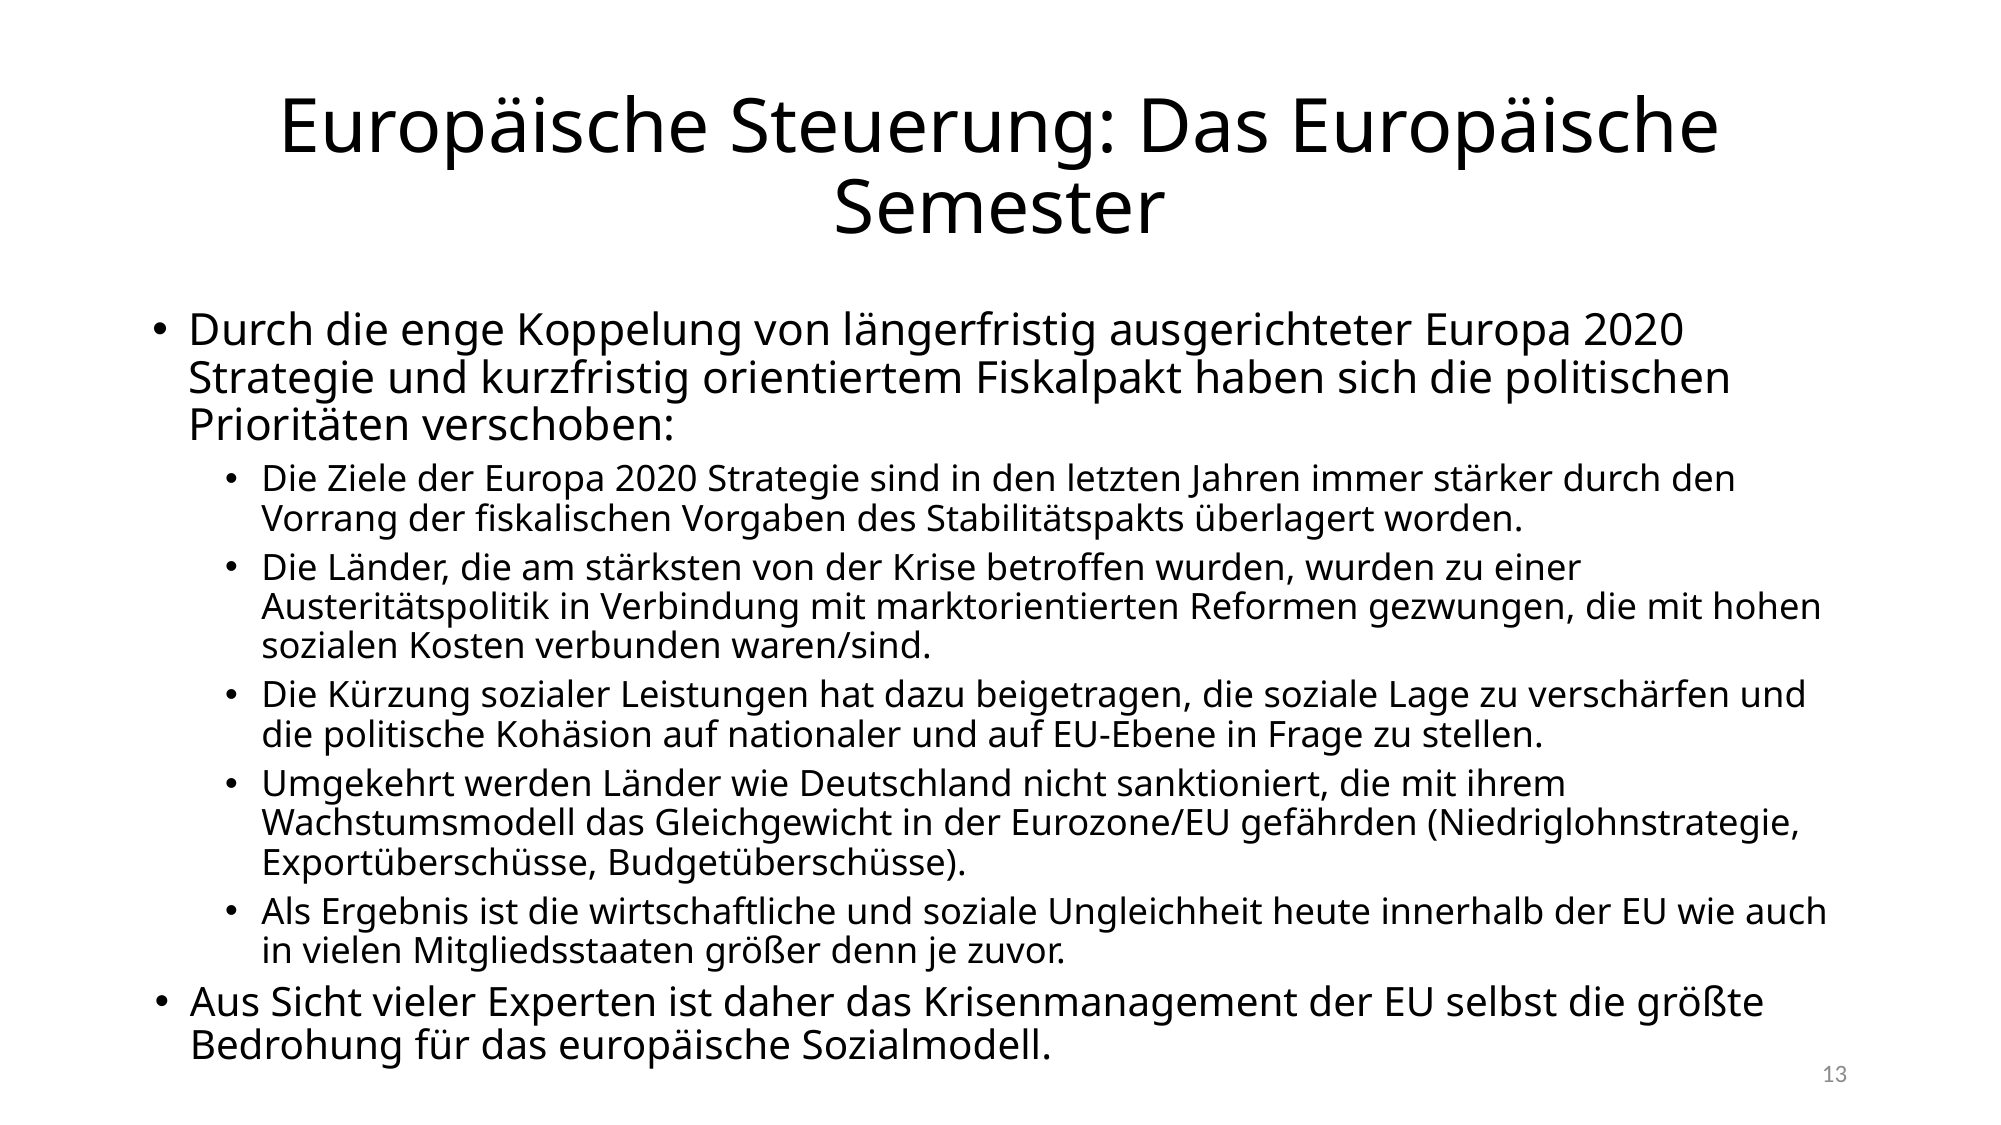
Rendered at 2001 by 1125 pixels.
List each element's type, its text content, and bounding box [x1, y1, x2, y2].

title Europäische Steuerung: Das Europäische Semester [137, 59, 1863, 278]
slide_number 13 [1412, 1042, 1863, 1103]
list Durch die enge Koppelung von längerfristig ausgerichteter Europa 2020 Strategie und kurzfristig orientiertem Fiskalpakt haben sich die politischen Prioritäten verschoben: Die Ziele der Europa 2020 Strategie sind in den letzten Jahren immer stärker durch den Vorrang der fiskalischen Vorgaben des Stabilitätspakts überlagert worden. Die Länder, die am stärksten von der Krise betroffen wurden, wurden zu einer Austeritätspolitik in Verbindung mit marktorientierten Reformen gezwungen, die mit hohen sozialen Kosten verbunden waren/sind. Die Kürzung sozialer Leistungen hat dazu beigetragen, die soziale Lage zu verschärfen und die politische Kohäsion auf nationaler und auf EU-Ebene in Frage zu stellen. Umgekehrt werden Länder wie Deutschland nicht sanktioniert, die mit ihrem Wachstumsmodell das Gleichgewicht in der Eurozone/EU gefährden (Niedriglohnstrategie, Exportüberschüsse, Budgetüberschüsse). Als Ergebnis ist die wirtschaftliche und soziale Ungleichheit heute innerhalb der EU wie auch in vielen Mitgliedsstaaten größer denn je zuvor. Aus Sicht vieler Experten ist daher das Krisenmanagement der EU selbst die größte Bedrohung für das europäische Sozialmodell. [137, 299, 1863, 1082]
